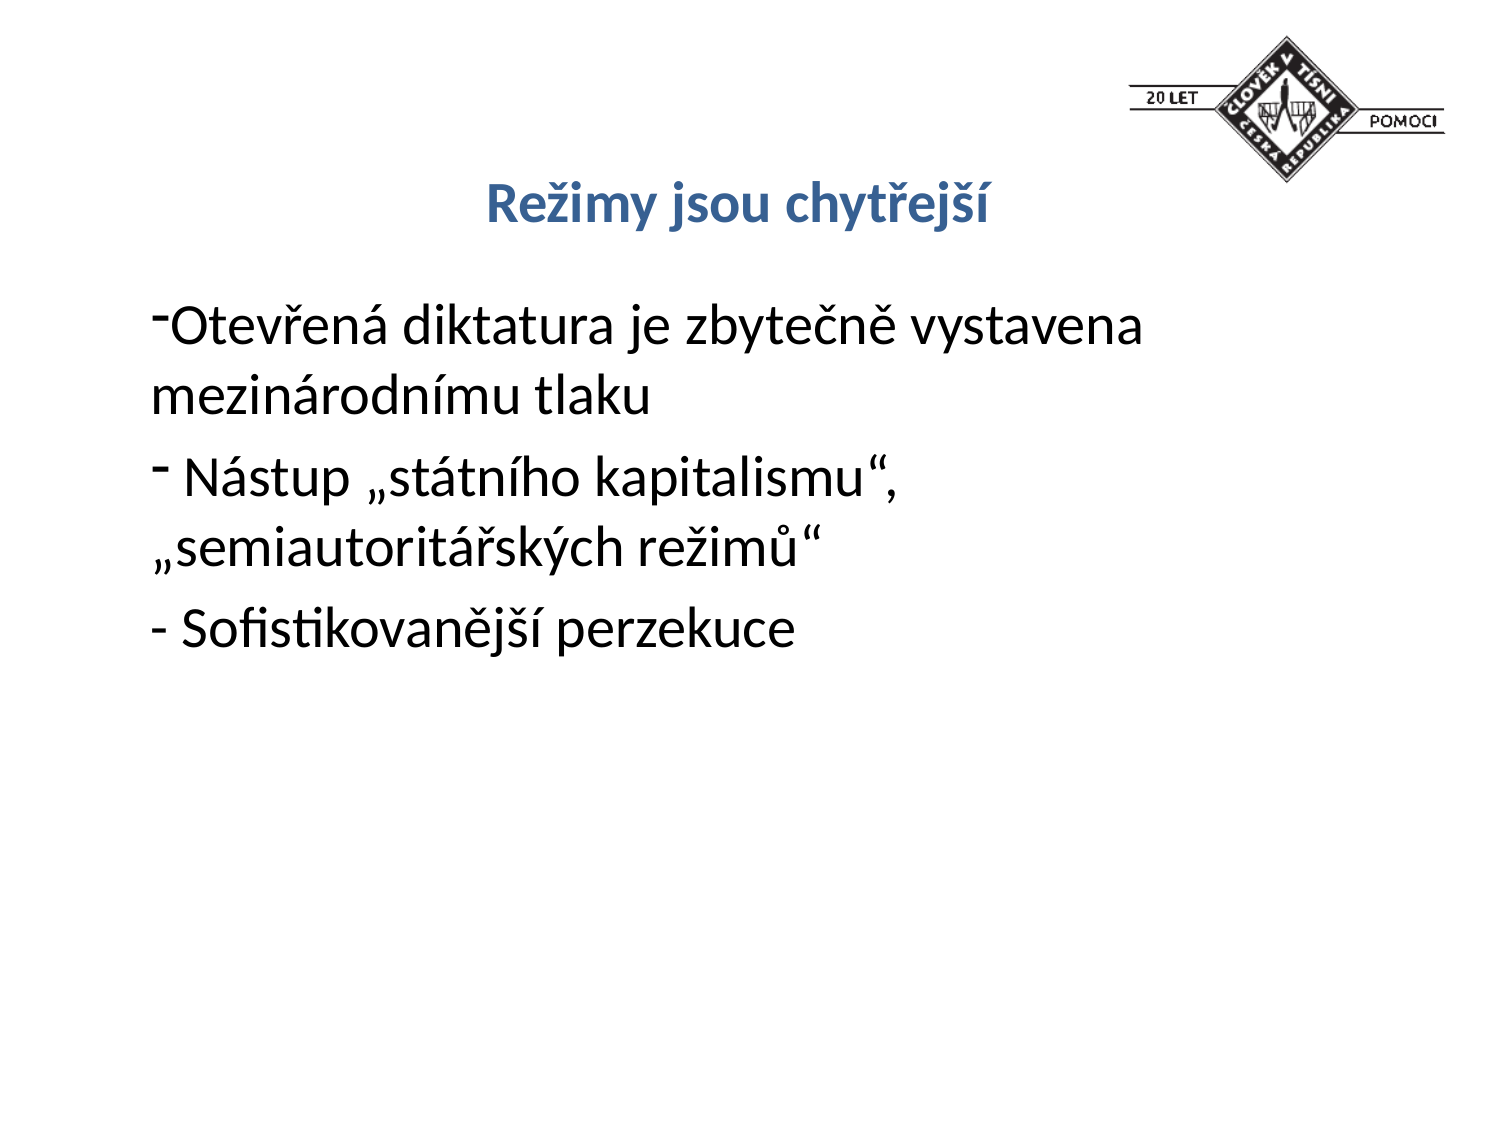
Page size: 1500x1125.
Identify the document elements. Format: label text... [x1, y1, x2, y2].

subtitle Otevřená diktatura je zbytečně vystavena mezinárodnímu tlaku Nástup „státního kapitalismu“, „semiautoritářských režimů“ - Sofistikovanější perzekuce [135, 278, 1329, 1012]
title Režimy jsou chytřejší [100, 113, 1376, 355]
picture [1074, 0, 1500, 221]
